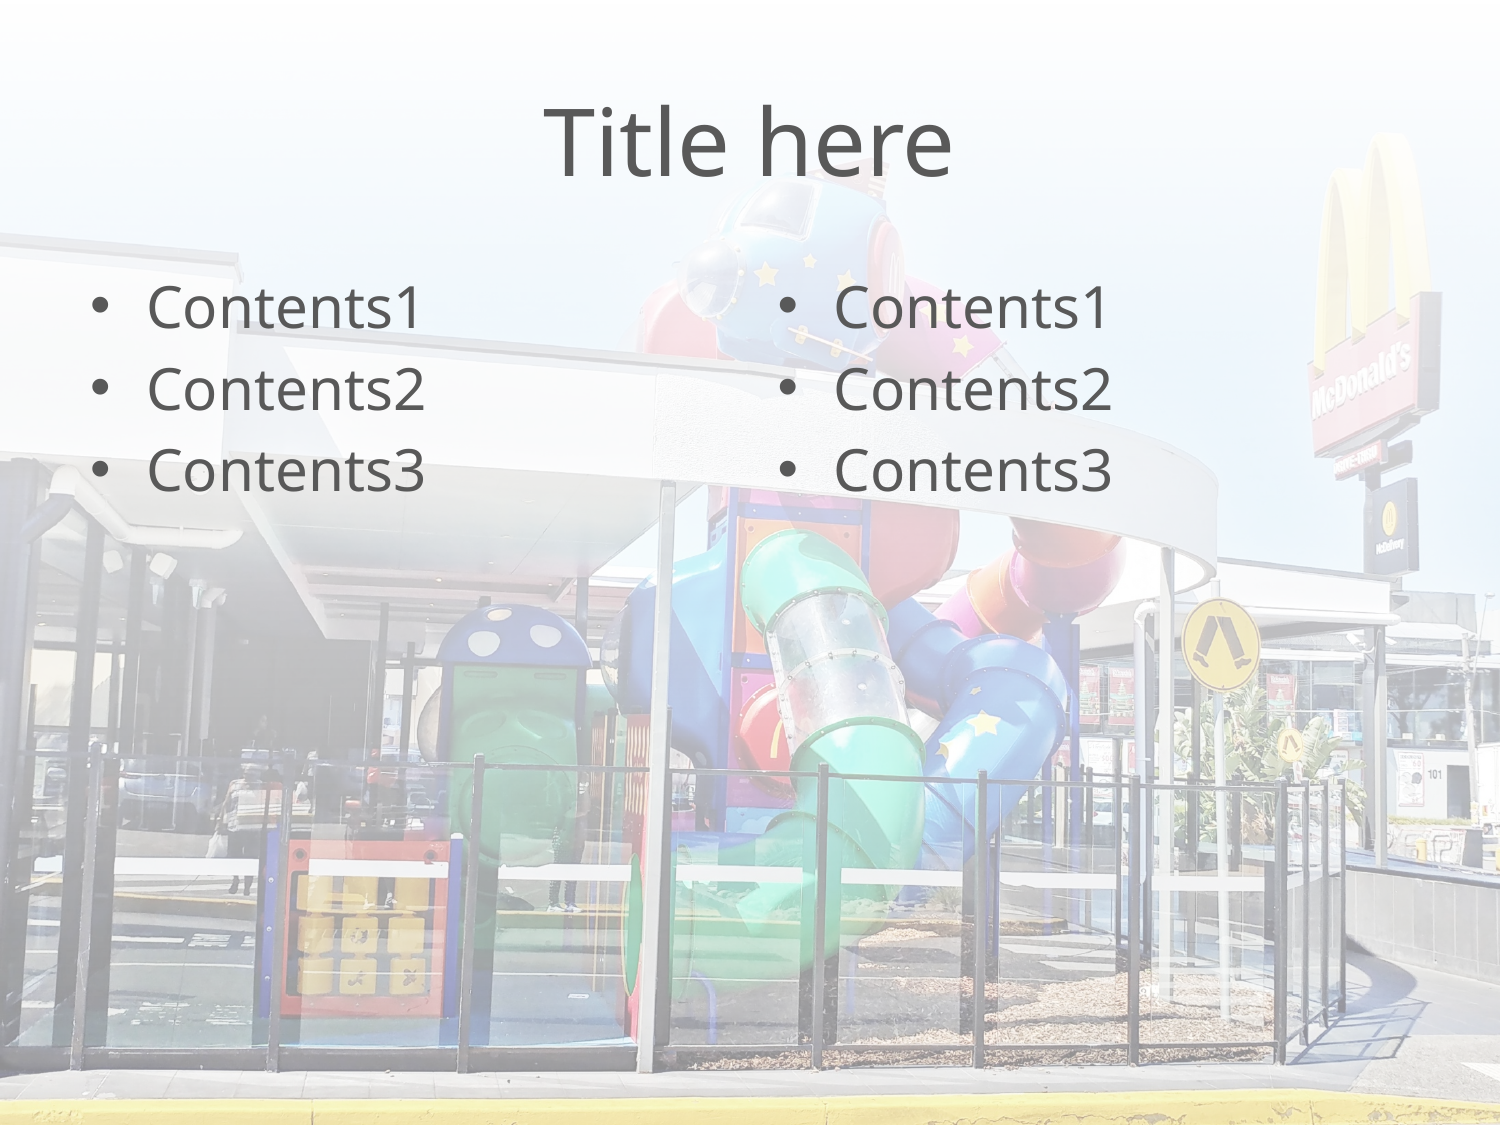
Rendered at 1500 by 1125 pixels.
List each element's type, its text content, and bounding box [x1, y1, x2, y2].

text_box [0, 0, 1500, 1125]
title Title here [75, 45, 1425, 233]
list Contents1 Contents2 Contents3 [762, 262, 1425, 1005]
list Contents1 Contents2 Contents3 [75, 262, 738, 1005]
